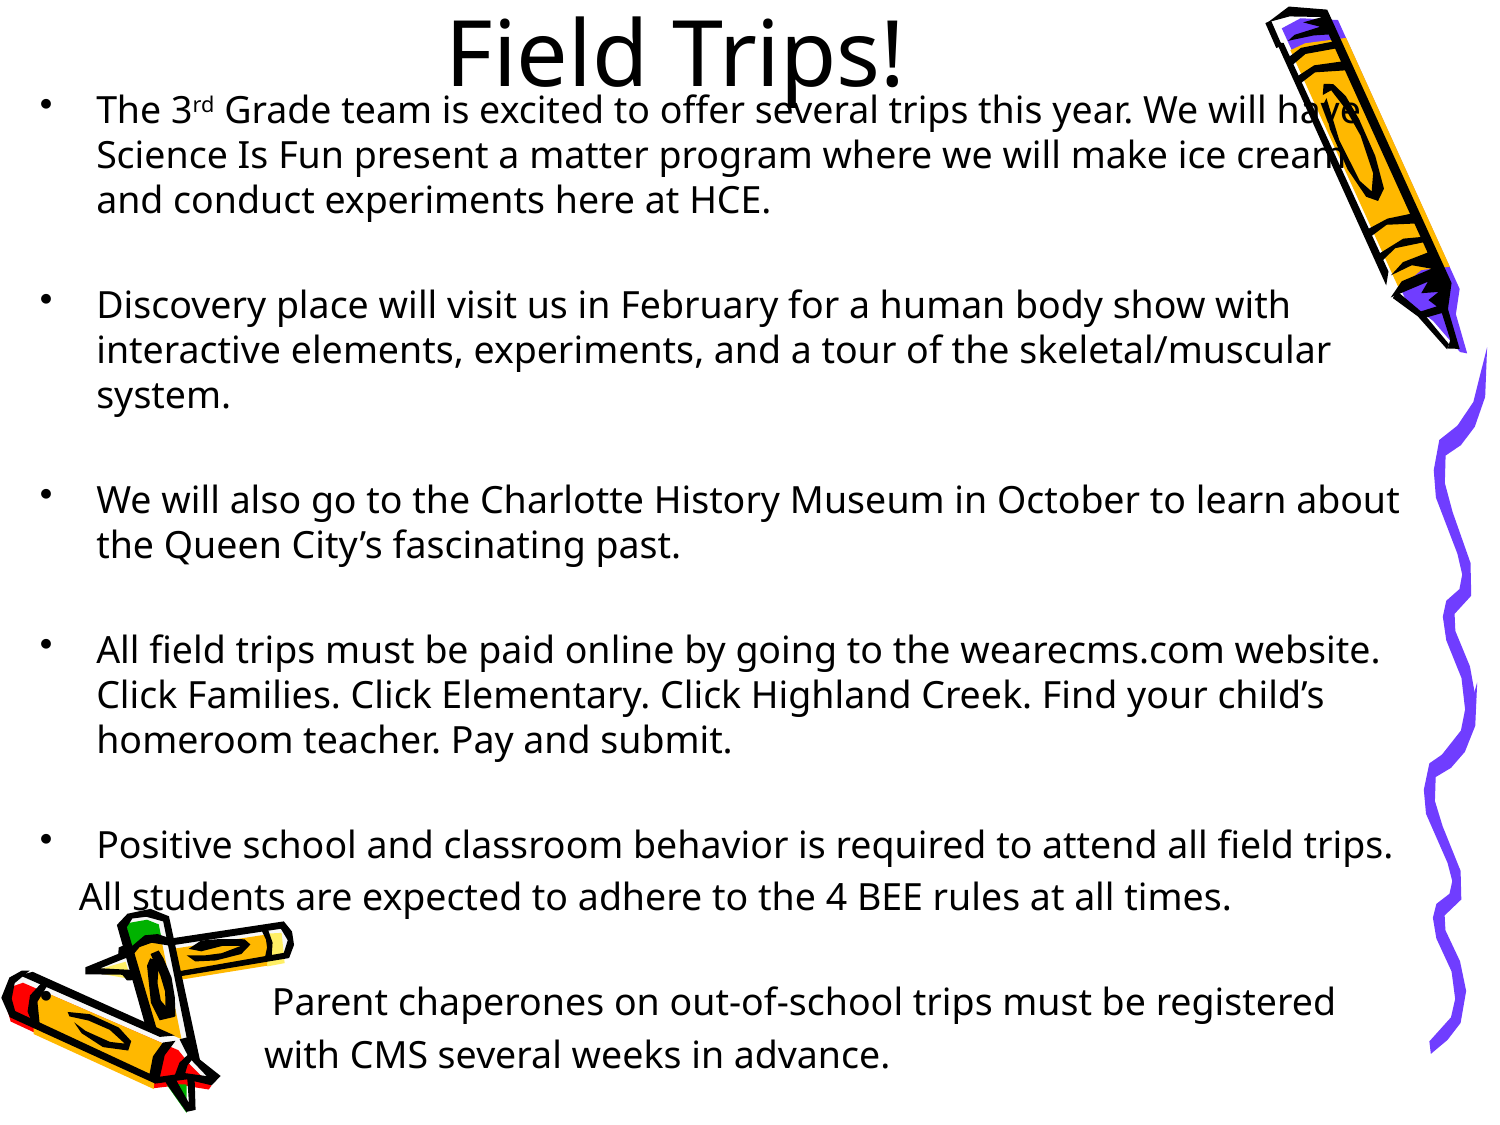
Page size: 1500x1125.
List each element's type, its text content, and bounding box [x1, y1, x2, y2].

title Field Trips! [112, 24, 1240, 78]
list The 3rd Grade team is excited to offer several trips this year. We will have Science Is Fun present a matter program where we will make ice cream and conduct experiments here at HCE. Discovery place will visit us in February for a human body show with interactive elements, experiments, and a tour of the skeletal/muscular system. We will also go to the Charlotte History Museum in October to learn about the Queen City’s fascinating past. All field trips must be paid online by going to the wearecms.com website. Click Families. Click Elementary. Click Highland Creek. Find your child’s homeroom teacher. Pay and submit. Positive school and classroom behavior is required to attend all field trips. All students are expected to adhere to the 4 BEE rules at all times. Parent chaperones on out-of-school trips must be registered with CMS several weeks in advance. [24, 78, 1426, 1104]
